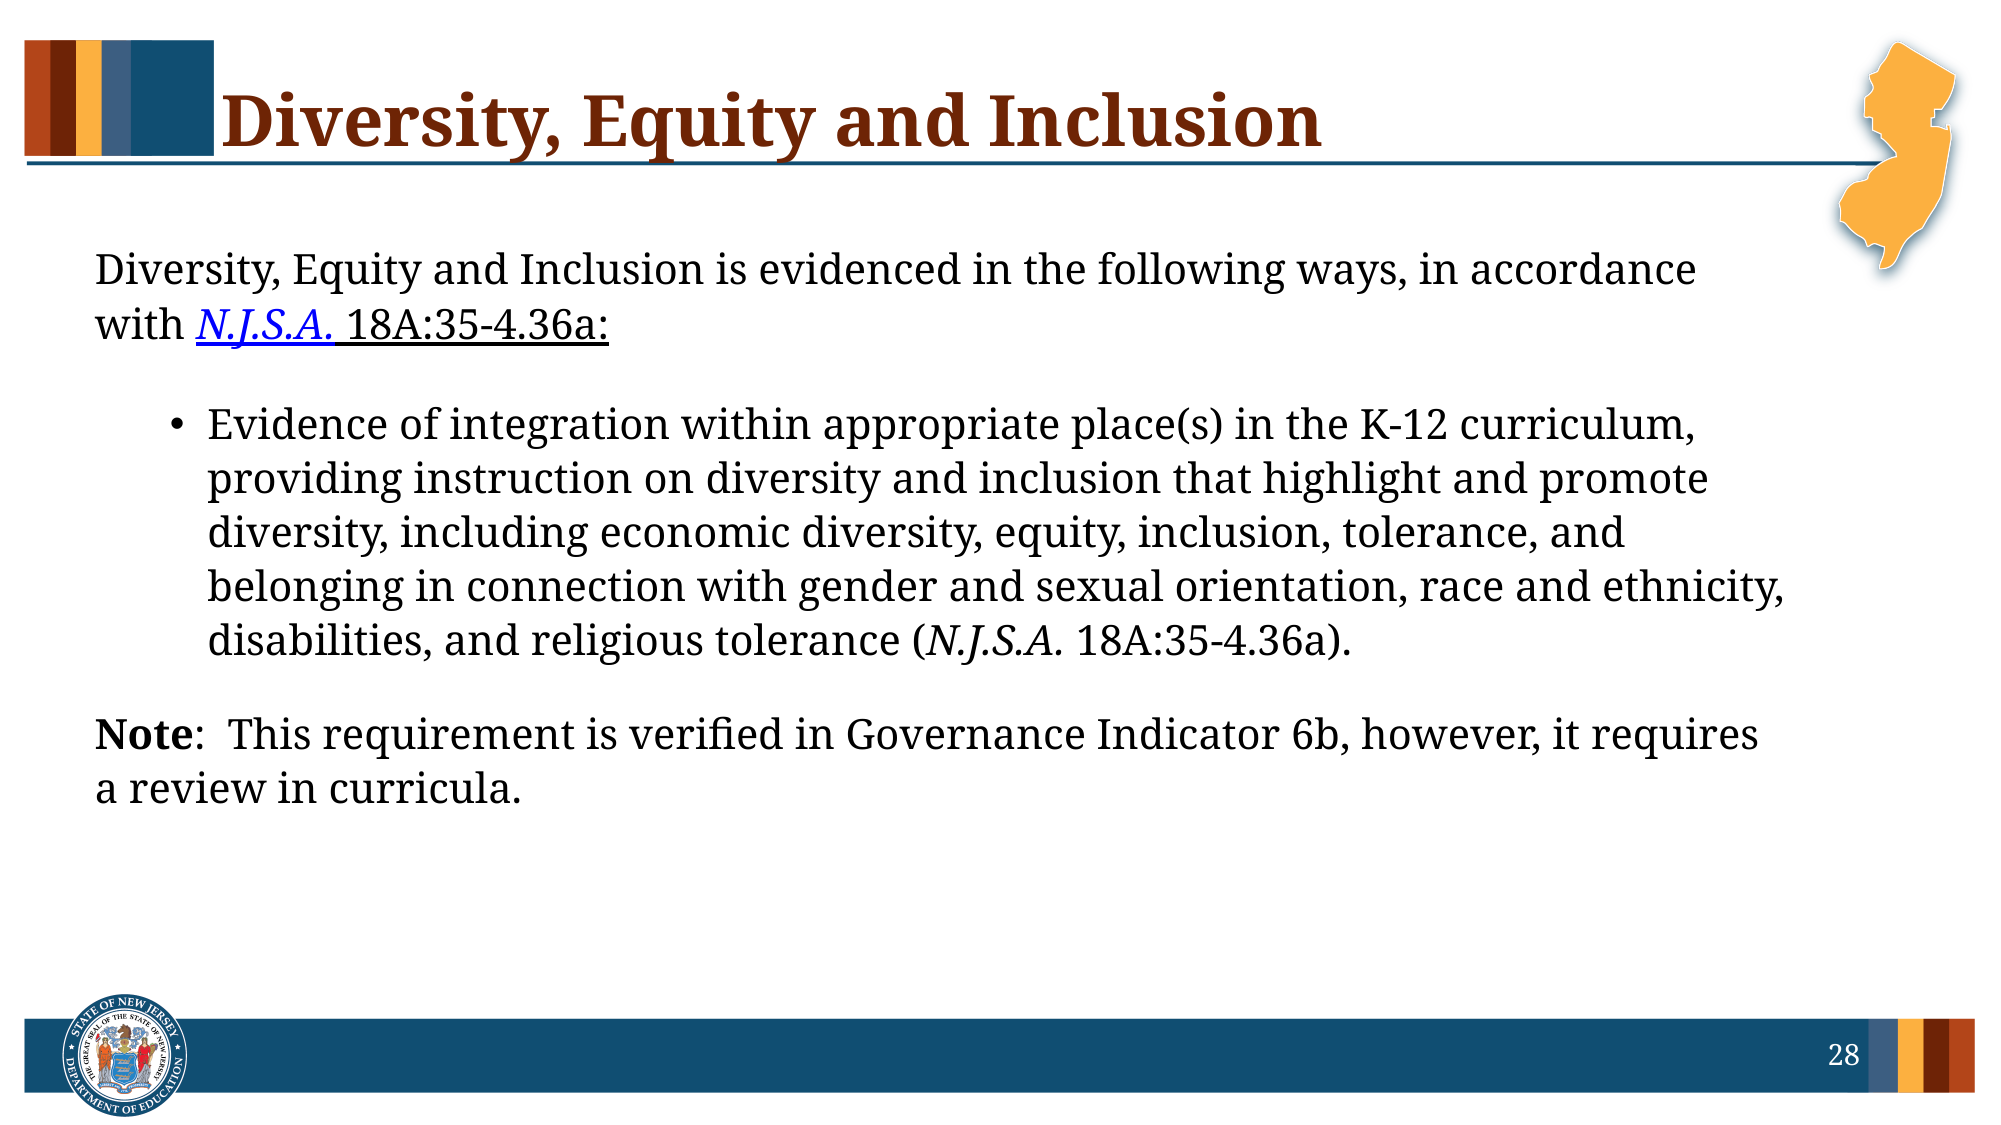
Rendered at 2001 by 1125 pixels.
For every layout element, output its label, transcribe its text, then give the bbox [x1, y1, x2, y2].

title Diversity, Equity and Inclusion [206, 62, 1863, 185]
picture [24, 26, 1976, 295]
picture [24, 992, 1975, 1119]
slide_number 28 [1425, 1026, 1876, 1087]
list Diversity, Equity and Inclusion is evidenced in the following ways, in accordance with N.J.S.A. 18A:35-4.36a: Evidence of integration within appropriate place(s) in the K-12 curriculum, providing instruction on diversity and inclusion that highlight and promote diversity, including economic diversity, equity, inclusion, tolerance, and belonging in connection with gender and sexual orientation, race and ethnicity, disabilities, and religious tolerance (N.J.S.A. 18A:35-4.36a). Note: This requirement is verified in Governance Indicator 6b, however, it requires a review in curricula. [79, 231, 1921, 980]
